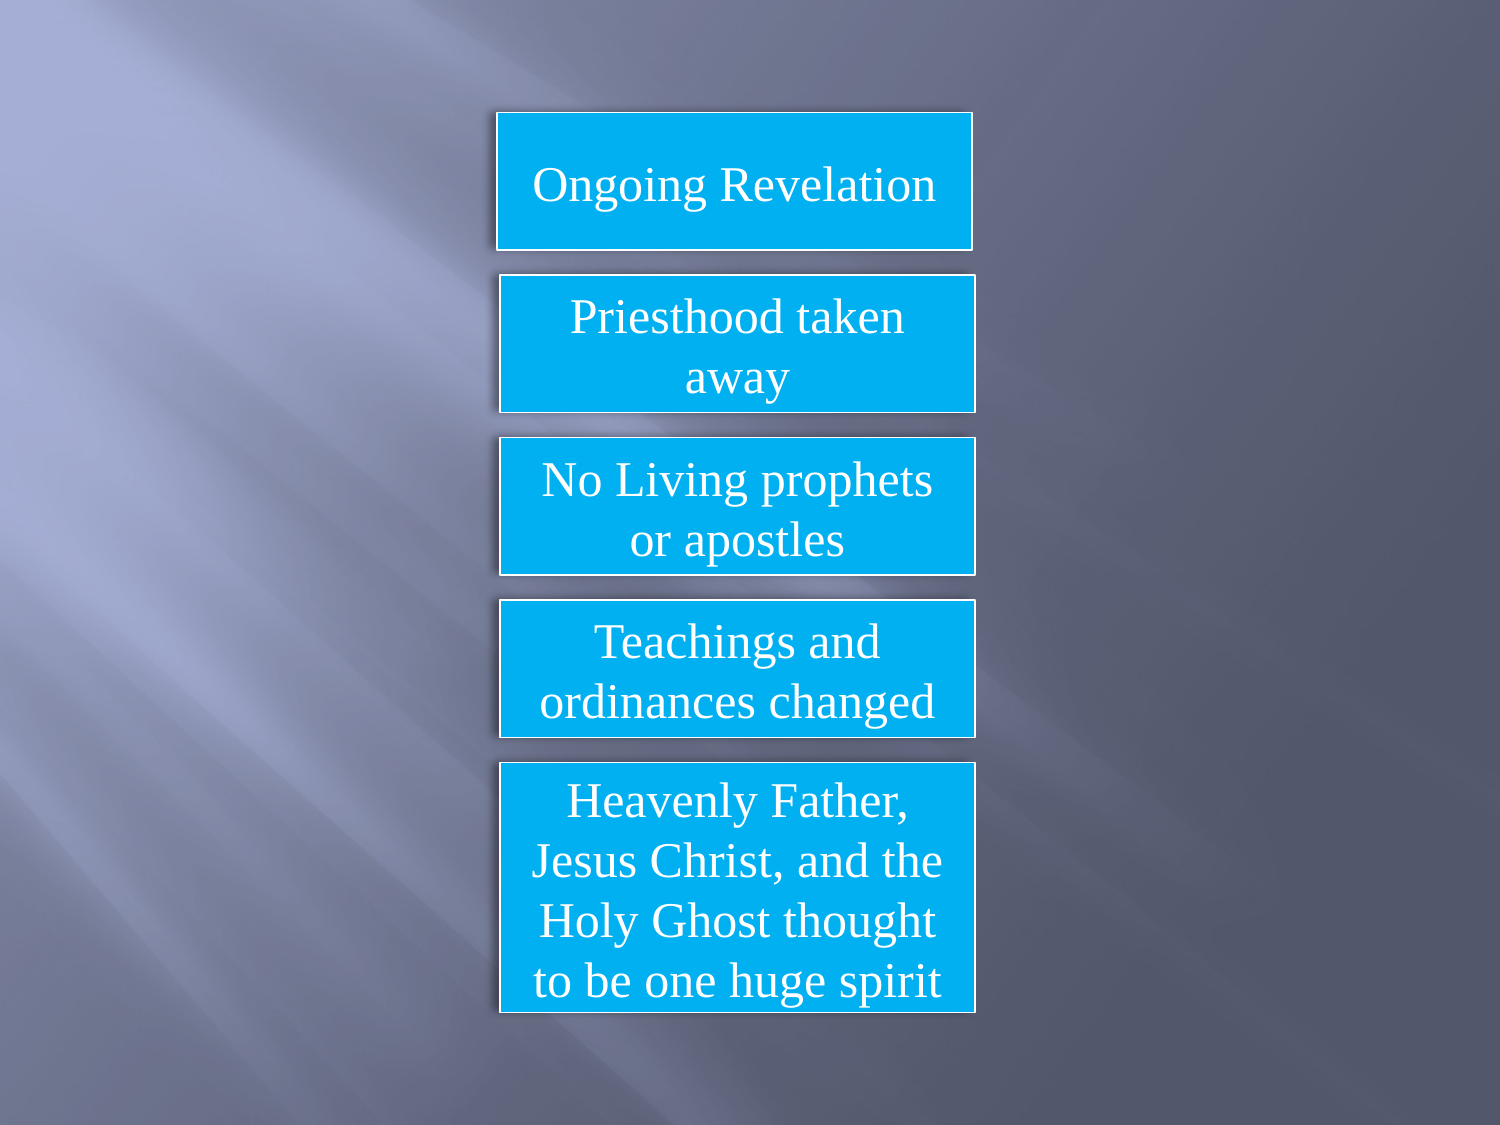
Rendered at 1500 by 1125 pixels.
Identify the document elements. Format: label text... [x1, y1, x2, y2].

text_box Heavenly Father, Jesus Christ, and the Holy Ghost thought to be one huge spirit [500, 762, 975, 1013]
text_box Teachings and ordinances changed [500, 599, 975, 738]
text_box Priesthood taken away [500, 274, 975, 413]
text_box No Living prophets or apostles [500, 437, 975, 575]
text_box Ongoing Revelation [497, 112, 973, 250]
